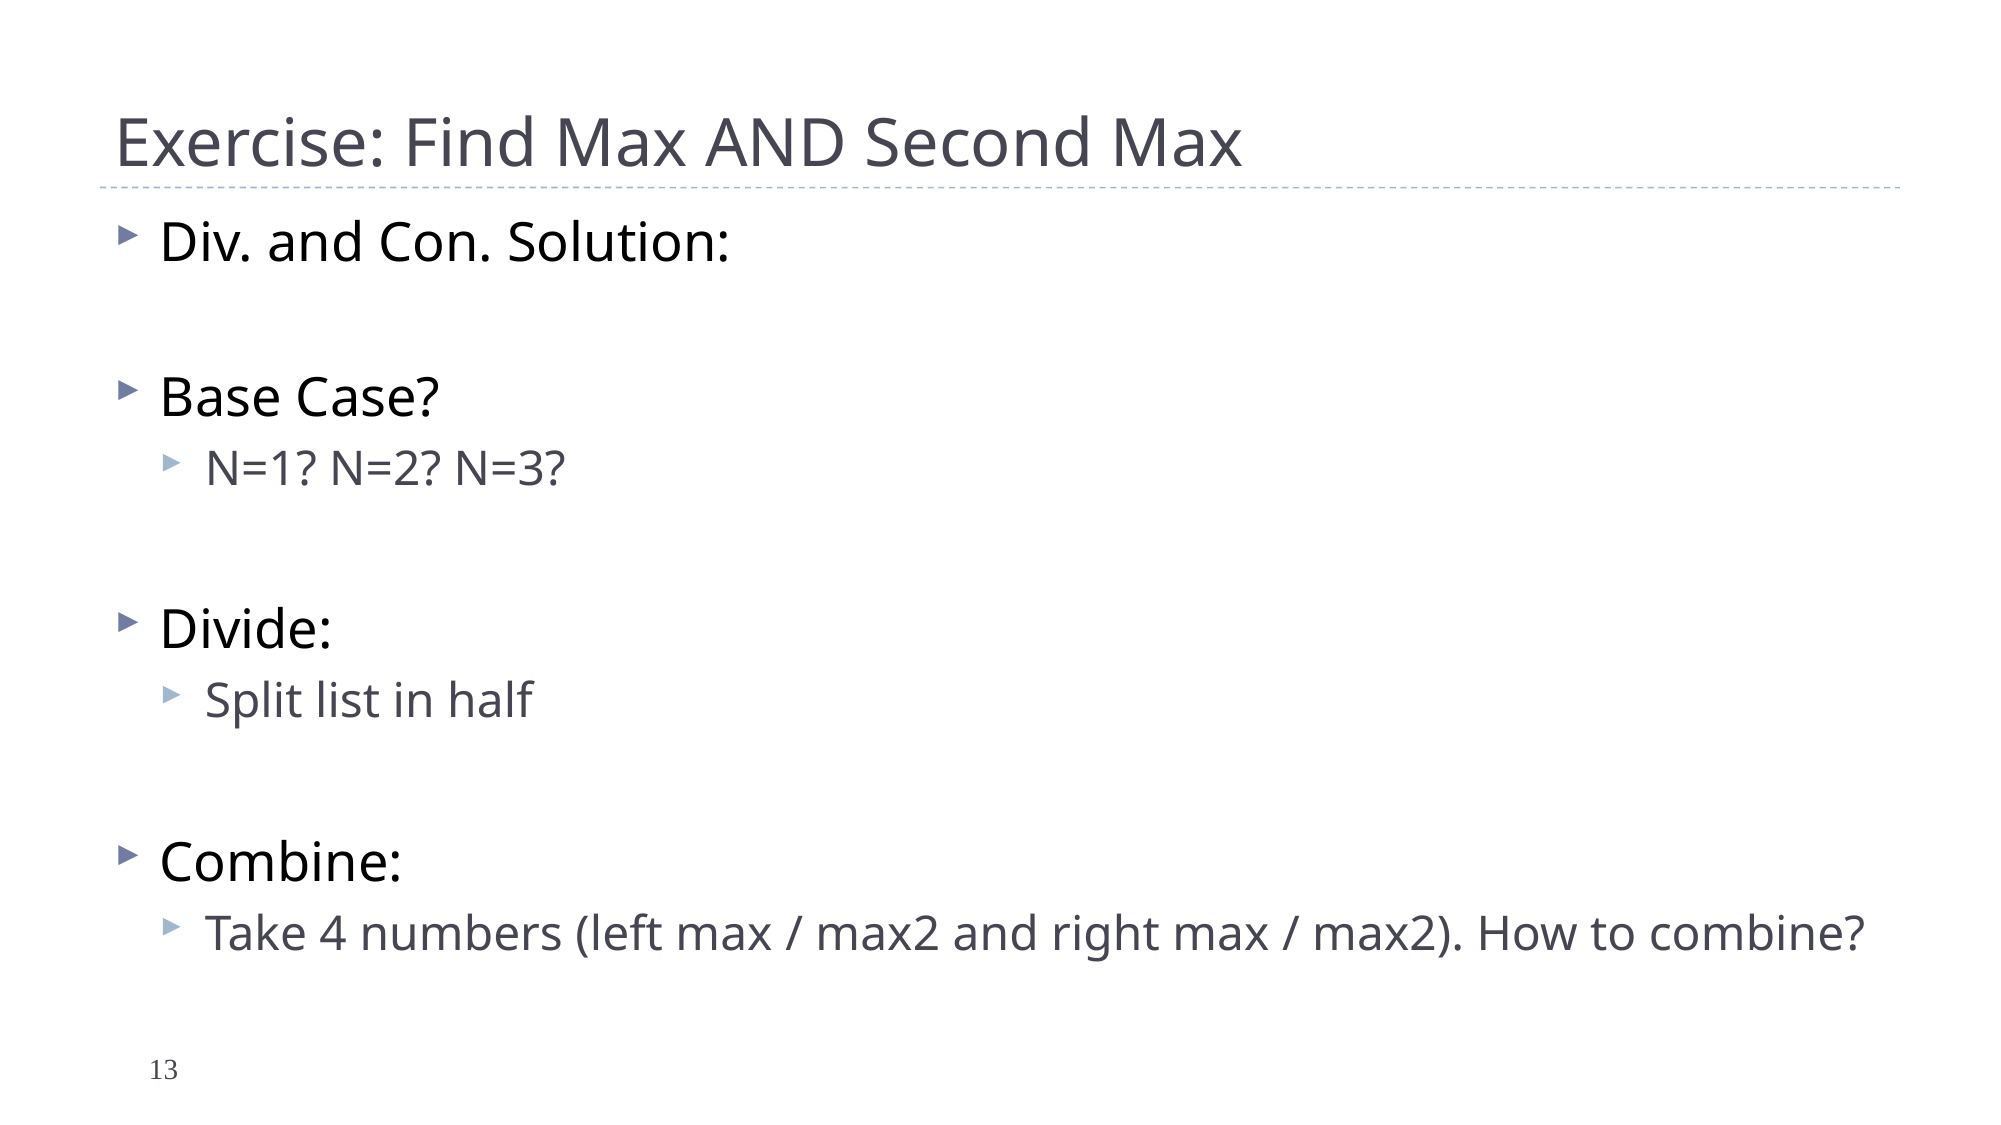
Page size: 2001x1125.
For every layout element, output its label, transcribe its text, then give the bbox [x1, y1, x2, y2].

title Exercise: Find Max AND Second Max [99, 24, 1900, 188]
slide_number 13 [133, 1042, 568, 1103]
list Div. and Con. Solution: Base Case? N=1? N=2? N=3? Divide: Split list in half Combine: Take 4 numbers (left max / max2 and right max / max2). How to combine? [99, 200, 1900, 1010]
